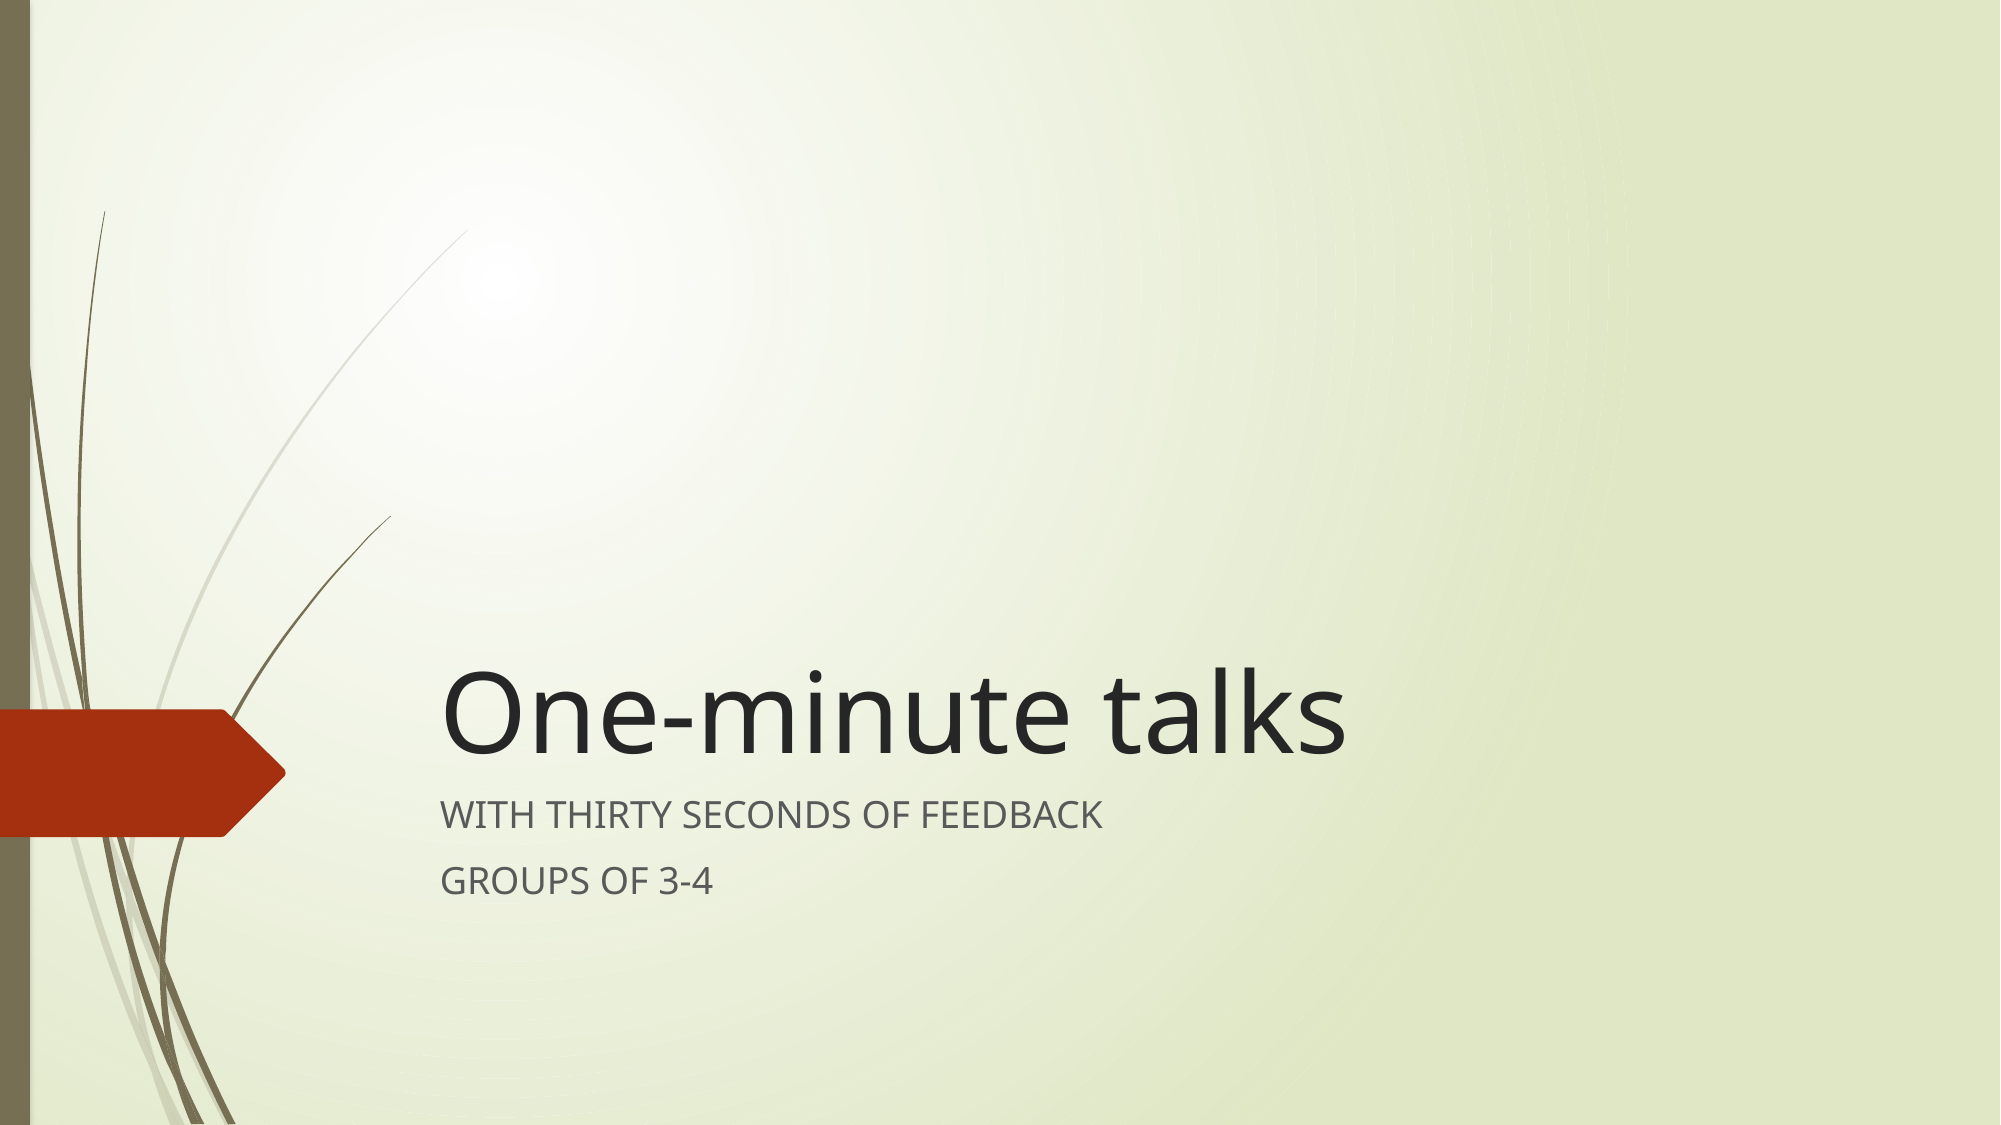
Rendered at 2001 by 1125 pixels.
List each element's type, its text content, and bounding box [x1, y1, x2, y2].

subtitle WITH THIRTY SECONDS OF FEEDBACK GROUPS OF 3-4 [424, 783, 1888, 969]
title One-minute talks [424, 412, 1888, 783]
